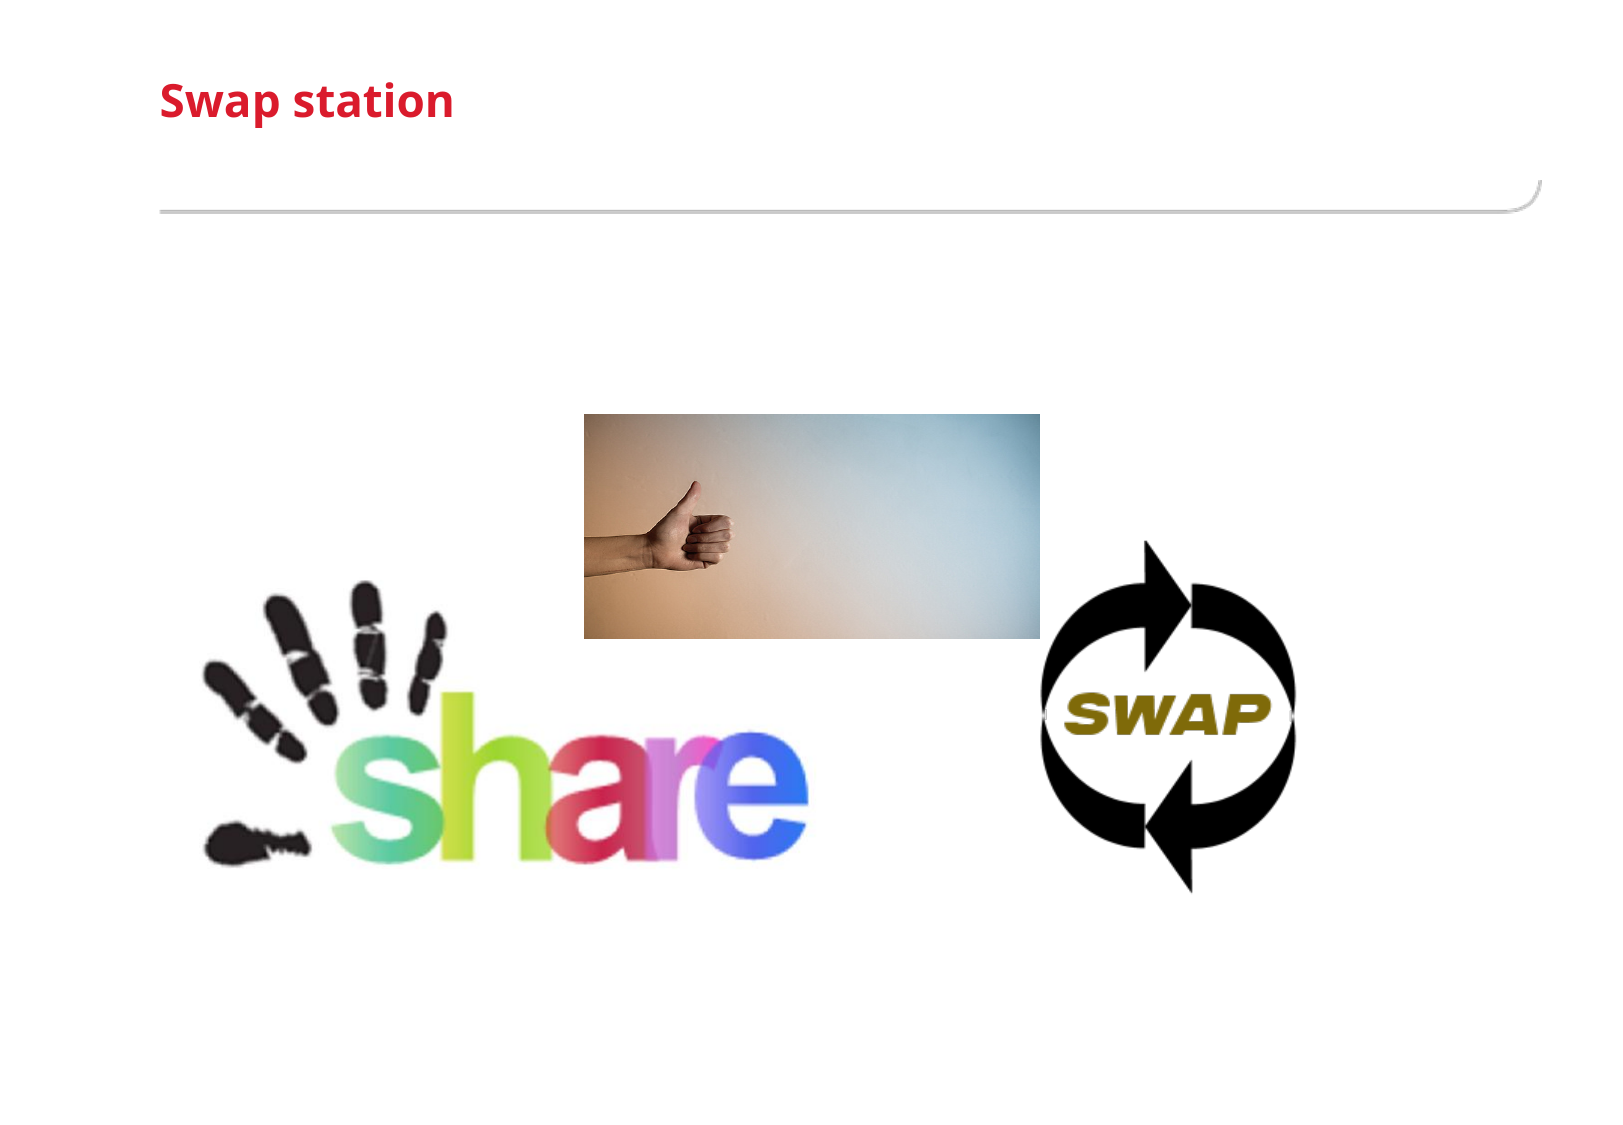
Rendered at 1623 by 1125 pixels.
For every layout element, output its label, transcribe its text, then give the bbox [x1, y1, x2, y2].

title Swap station [159, 71, 1466, 134]
picture [159, 180, 1542, 215]
picture [159, 414, 1367, 920]
